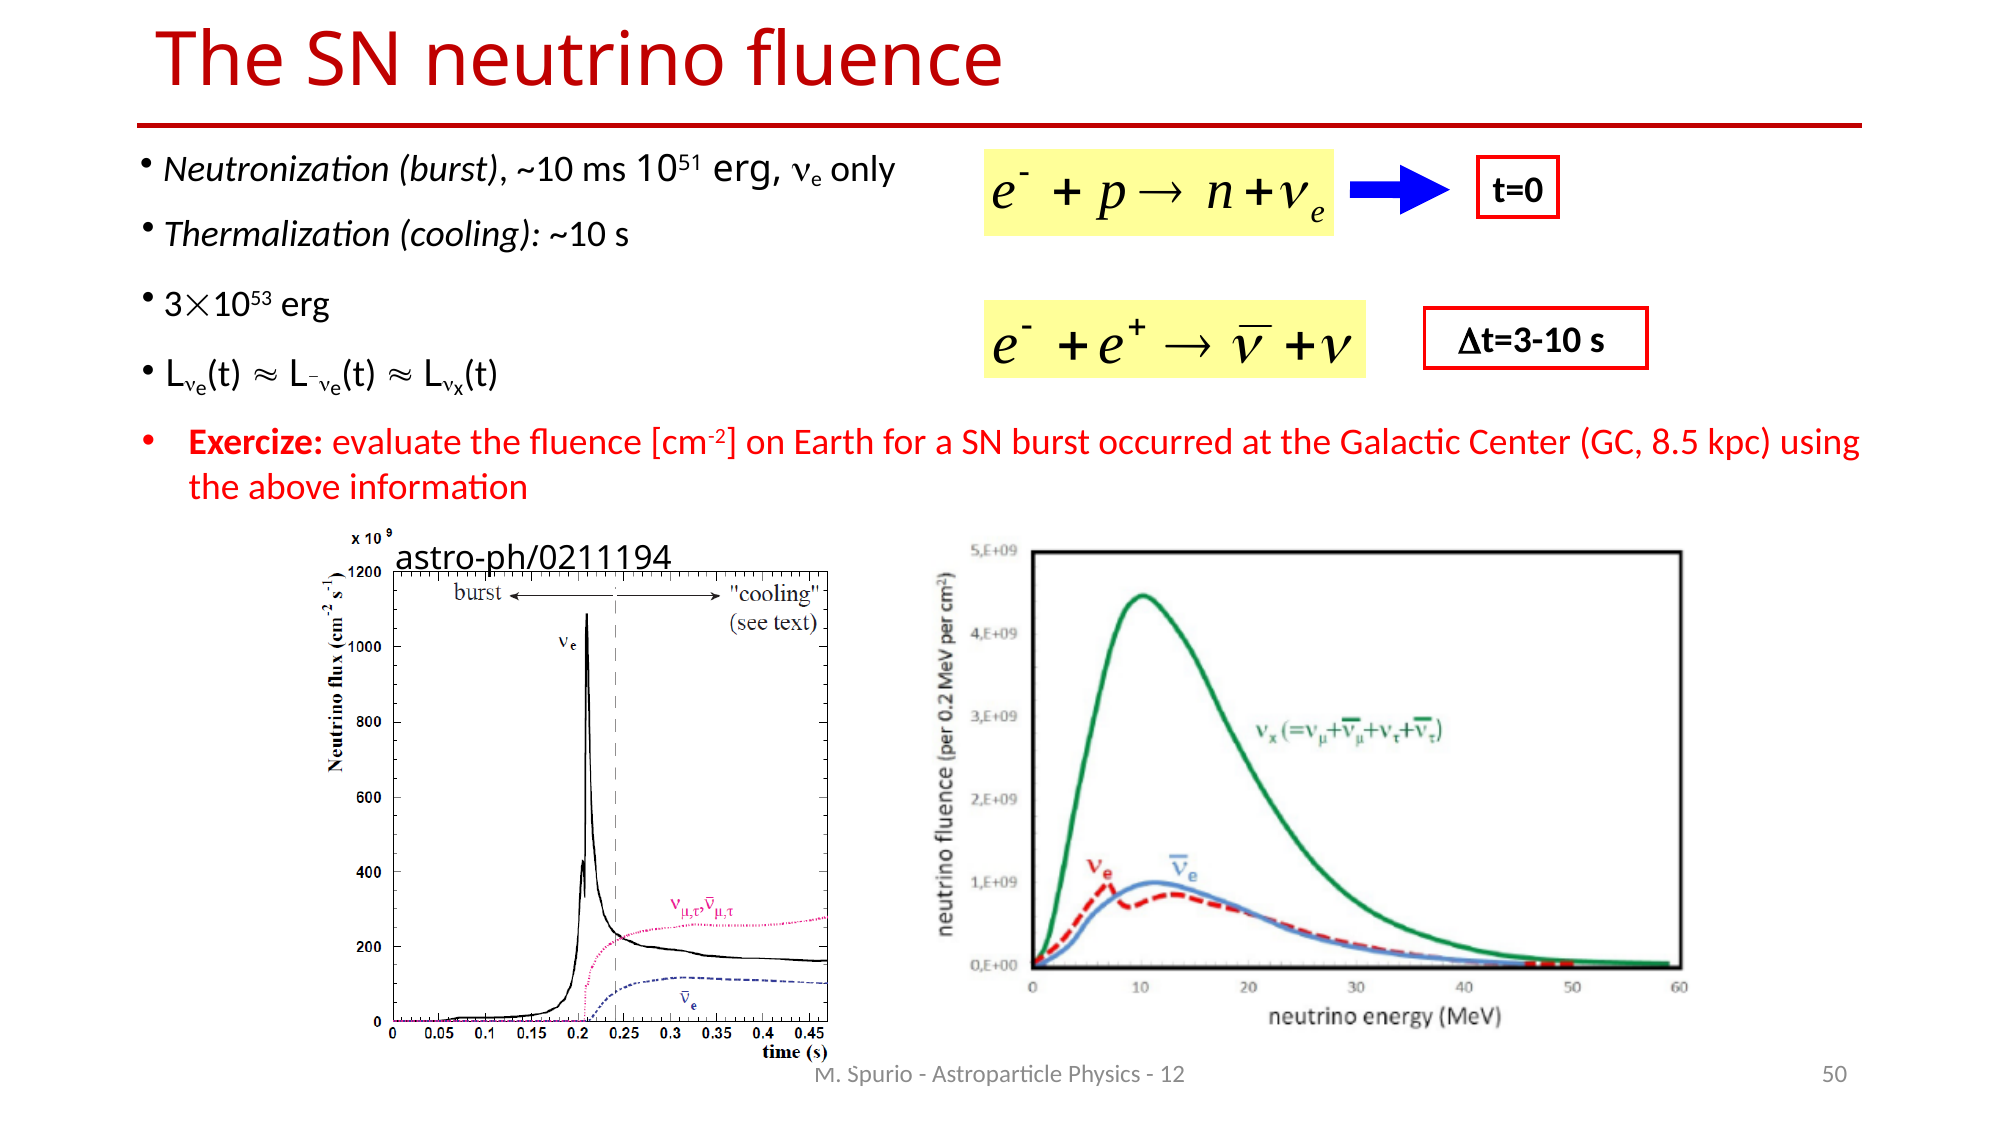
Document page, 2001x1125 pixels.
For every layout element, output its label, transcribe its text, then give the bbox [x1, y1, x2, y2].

text_box Dt=3-10 s [1424, 307, 1647, 368]
text_box Thermalization (cooling): ~10 s 31053 erg Lne(t)  Lne(t)  Lnx(t) [127, 201, 854, 408]
text_box t=0 [1477, 157, 1559, 217]
slide_number 50 [1412, 1042, 1863, 1103]
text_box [984, 148, 1335, 237]
text_box [1349, 183, 1450, 196]
picture [912, 527, 1741, 1056]
title The SN neutrino fluence [140, 0, 1675, 128]
text_box Neutronization (burst), ~10 ms 1051 erg, ne only [125, 136, 913, 198]
footer M. Spurio - Astroparticle Physics - 12 [662, 1042, 1338, 1103]
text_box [984, 299, 1366, 379]
picture [321, 527, 854, 1068]
